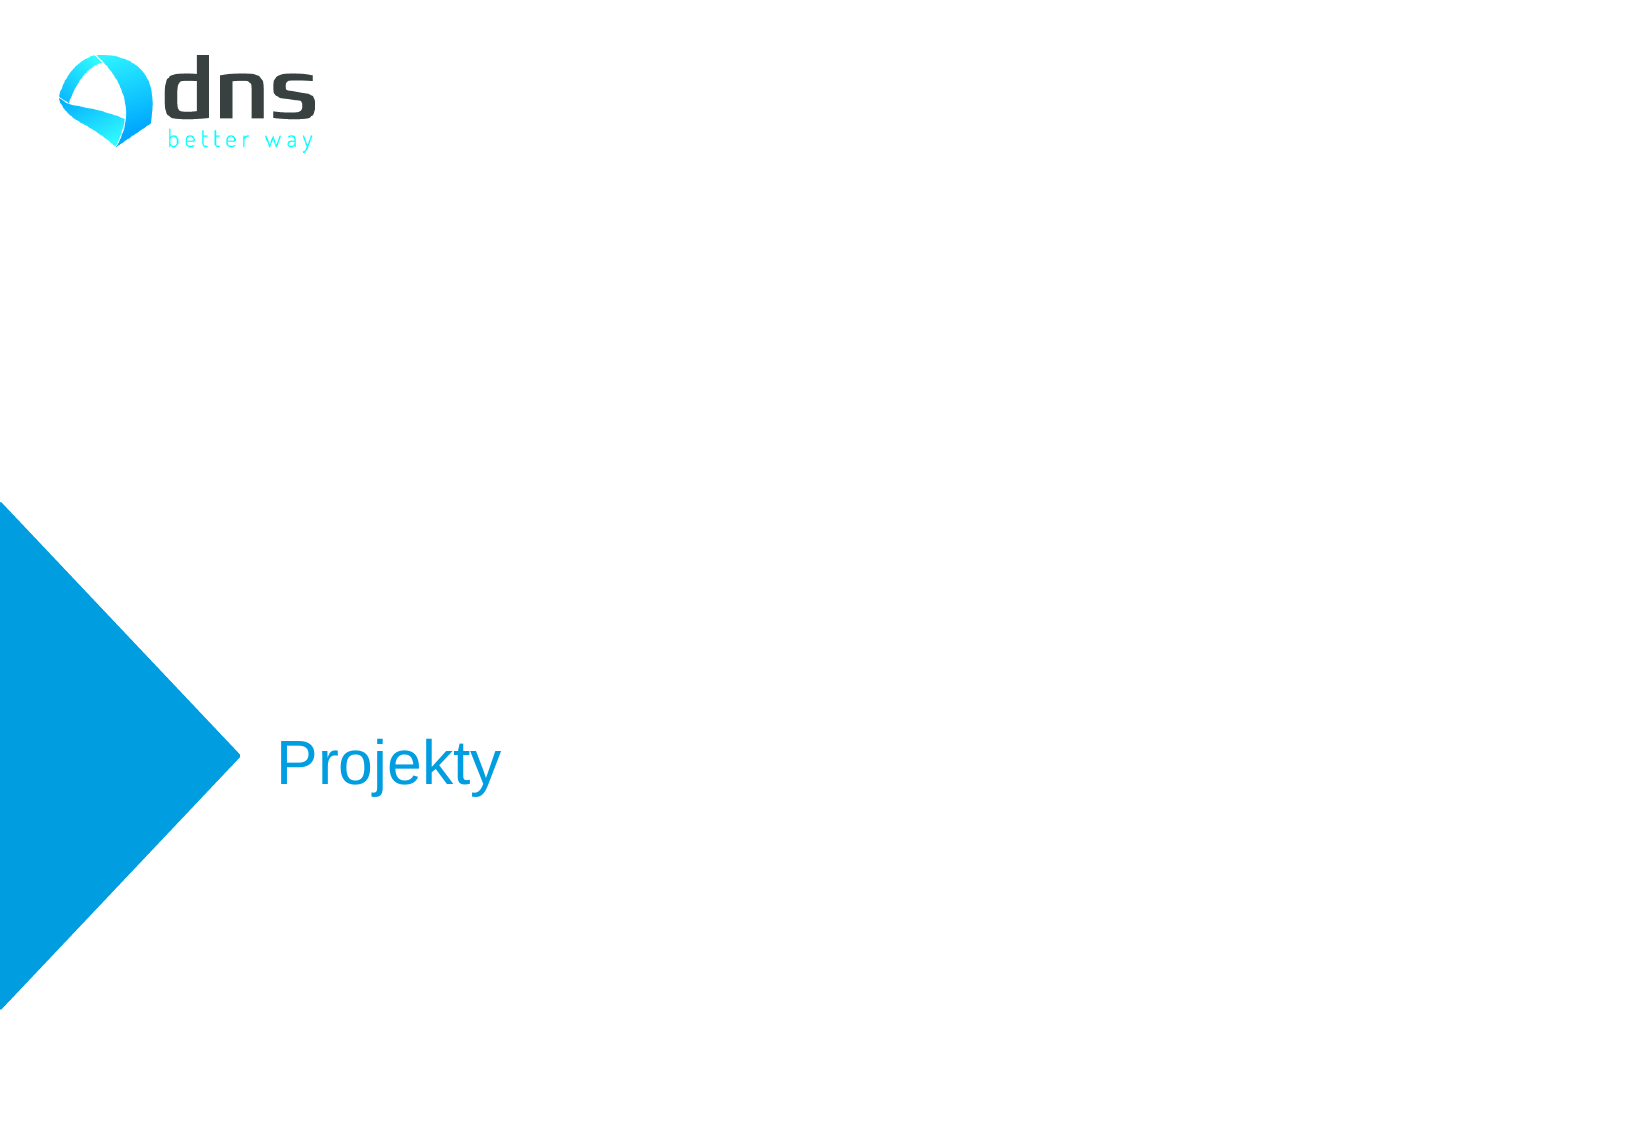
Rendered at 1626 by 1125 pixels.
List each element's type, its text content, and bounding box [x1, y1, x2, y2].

picture [50, 46, 323, 161]
title Projekty [261, 714, 1410, 797]
